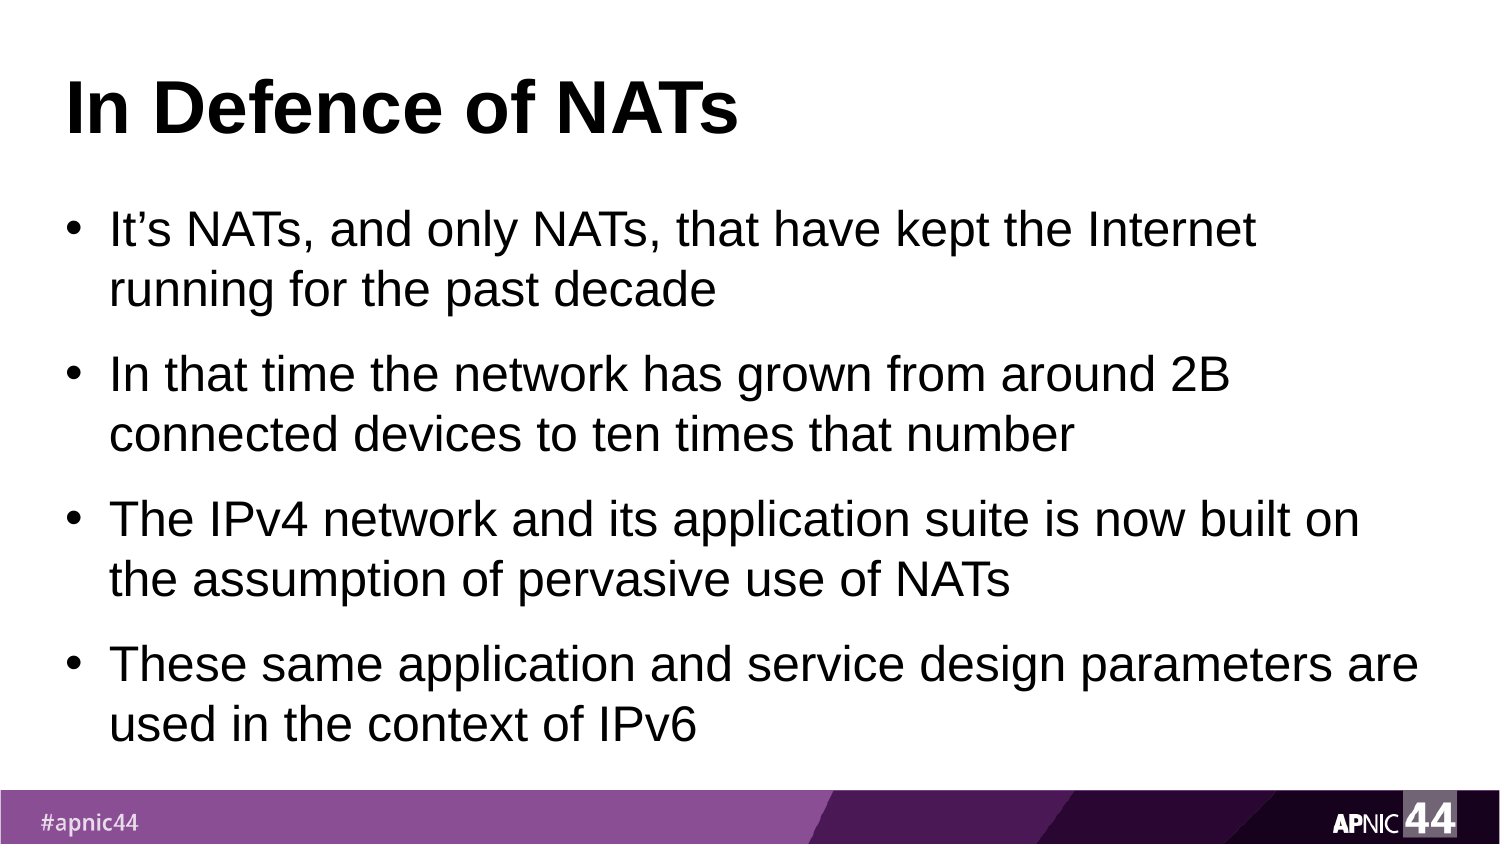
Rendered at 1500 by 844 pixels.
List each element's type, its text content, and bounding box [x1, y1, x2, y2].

list It’s NATs, and only NATs, that have kept the Internet running for the past decade In that time the network has grown from around 2B connected devices to ten times that number The IPv4 network and its application suite is now built on the assumption of pervasive use of NATs These same application and service design parameters are used in the context of IPv6 [64, 196, 1436, 759]
title In Defence of NATs [64, 33, 1436, 175]
